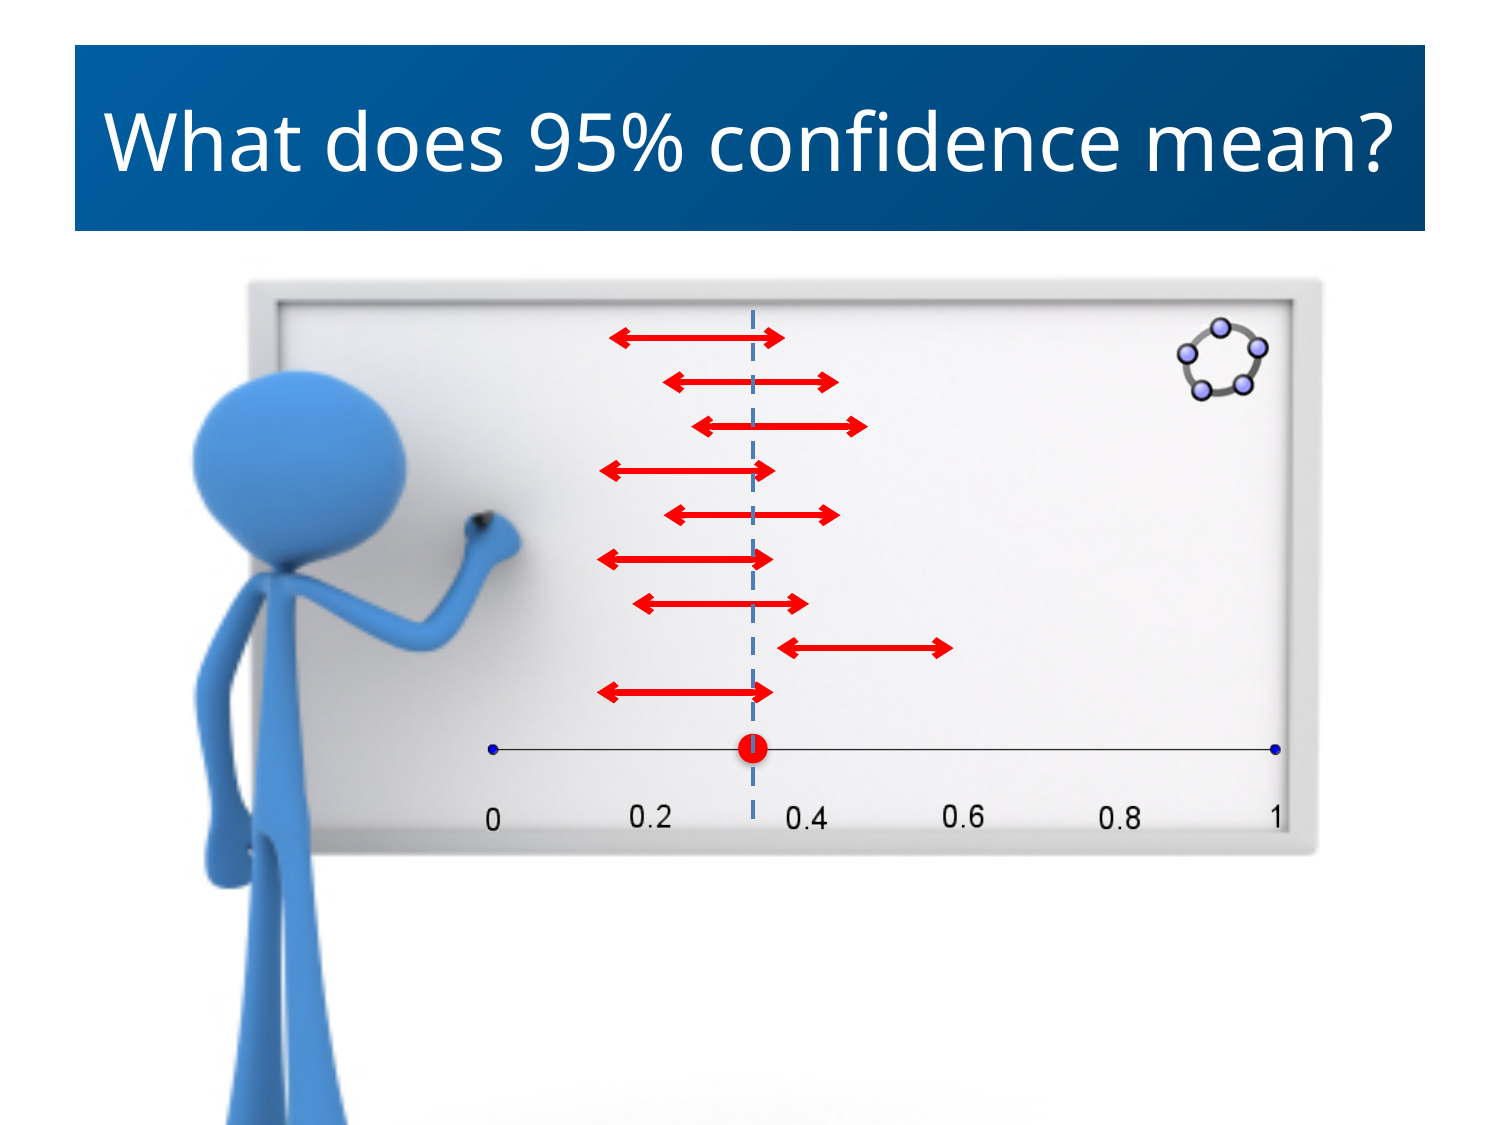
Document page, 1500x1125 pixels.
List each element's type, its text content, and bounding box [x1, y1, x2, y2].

title What does 95% confidence mean? [75, 45, 1425, 231]
picture [70, 231, 1431, 1125]
